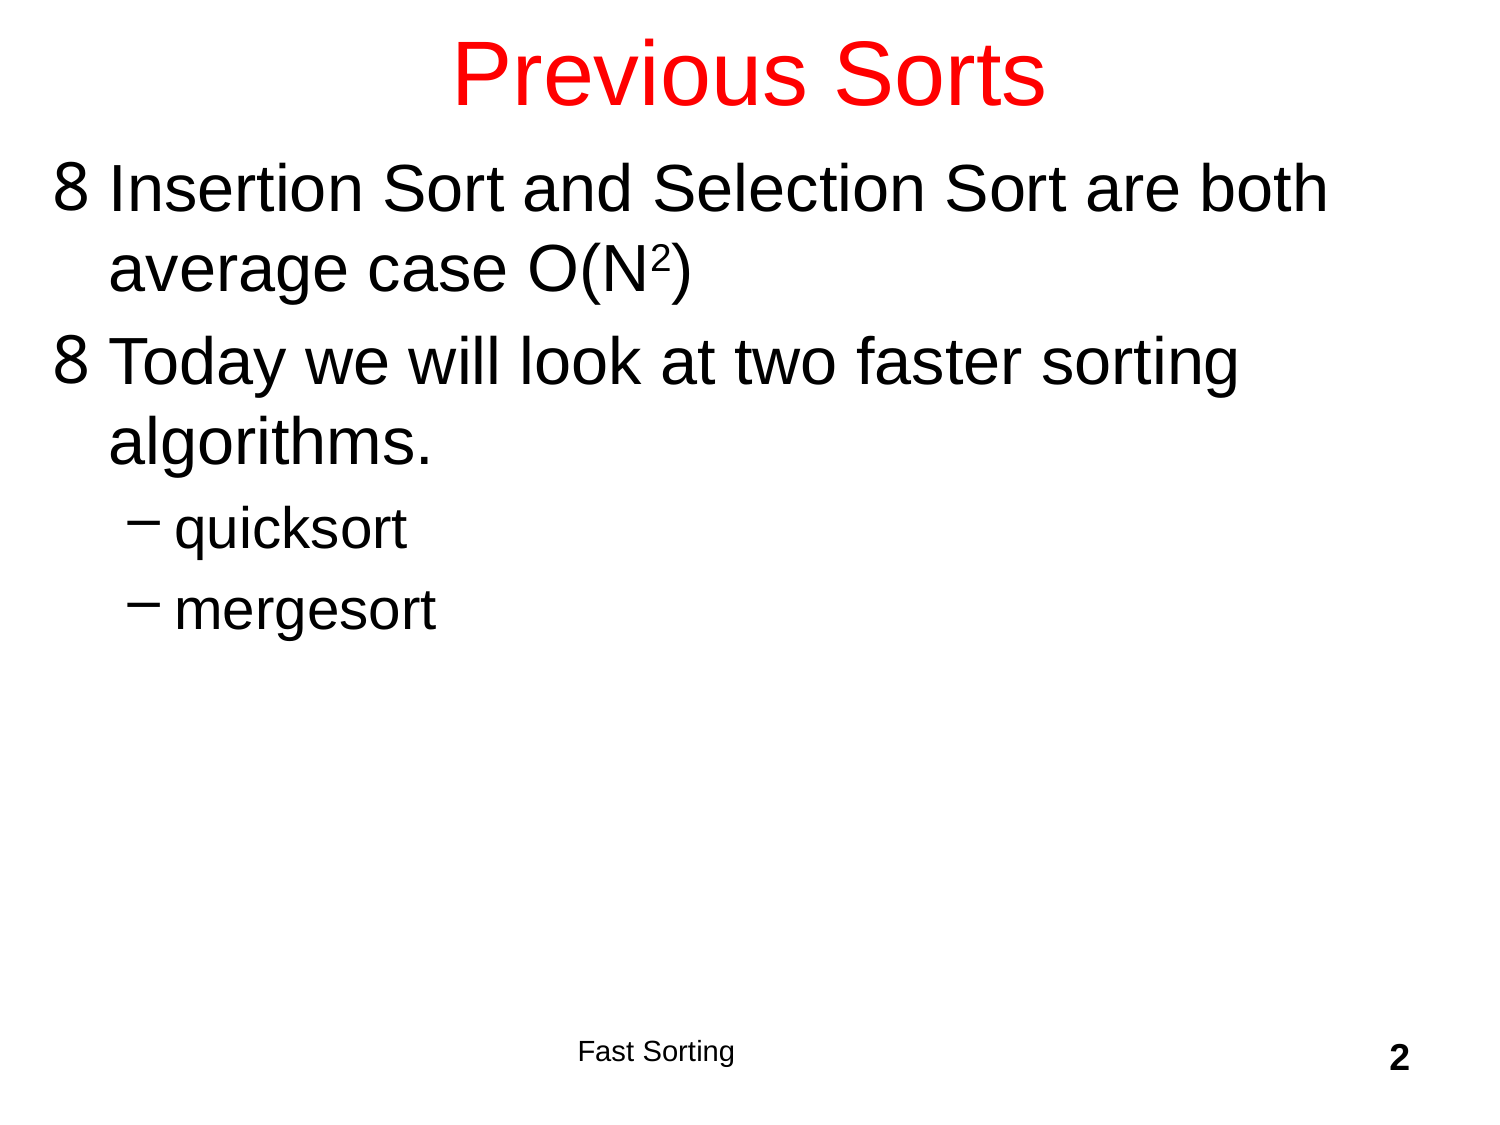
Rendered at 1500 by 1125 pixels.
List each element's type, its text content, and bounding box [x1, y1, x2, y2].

footer Fast Sorting [562, 1024, 1063, 1101]
title Previous Sorts [112, 0, 1388, 137]
list Insertion Sort and Selection Sort are both average case O(N2) Today we will look at two faster sorting algorithms. quicksort mergesort [37, 137, 1463, 1038]
slide_number 2 [1112, 1024, 1426, 1101]
